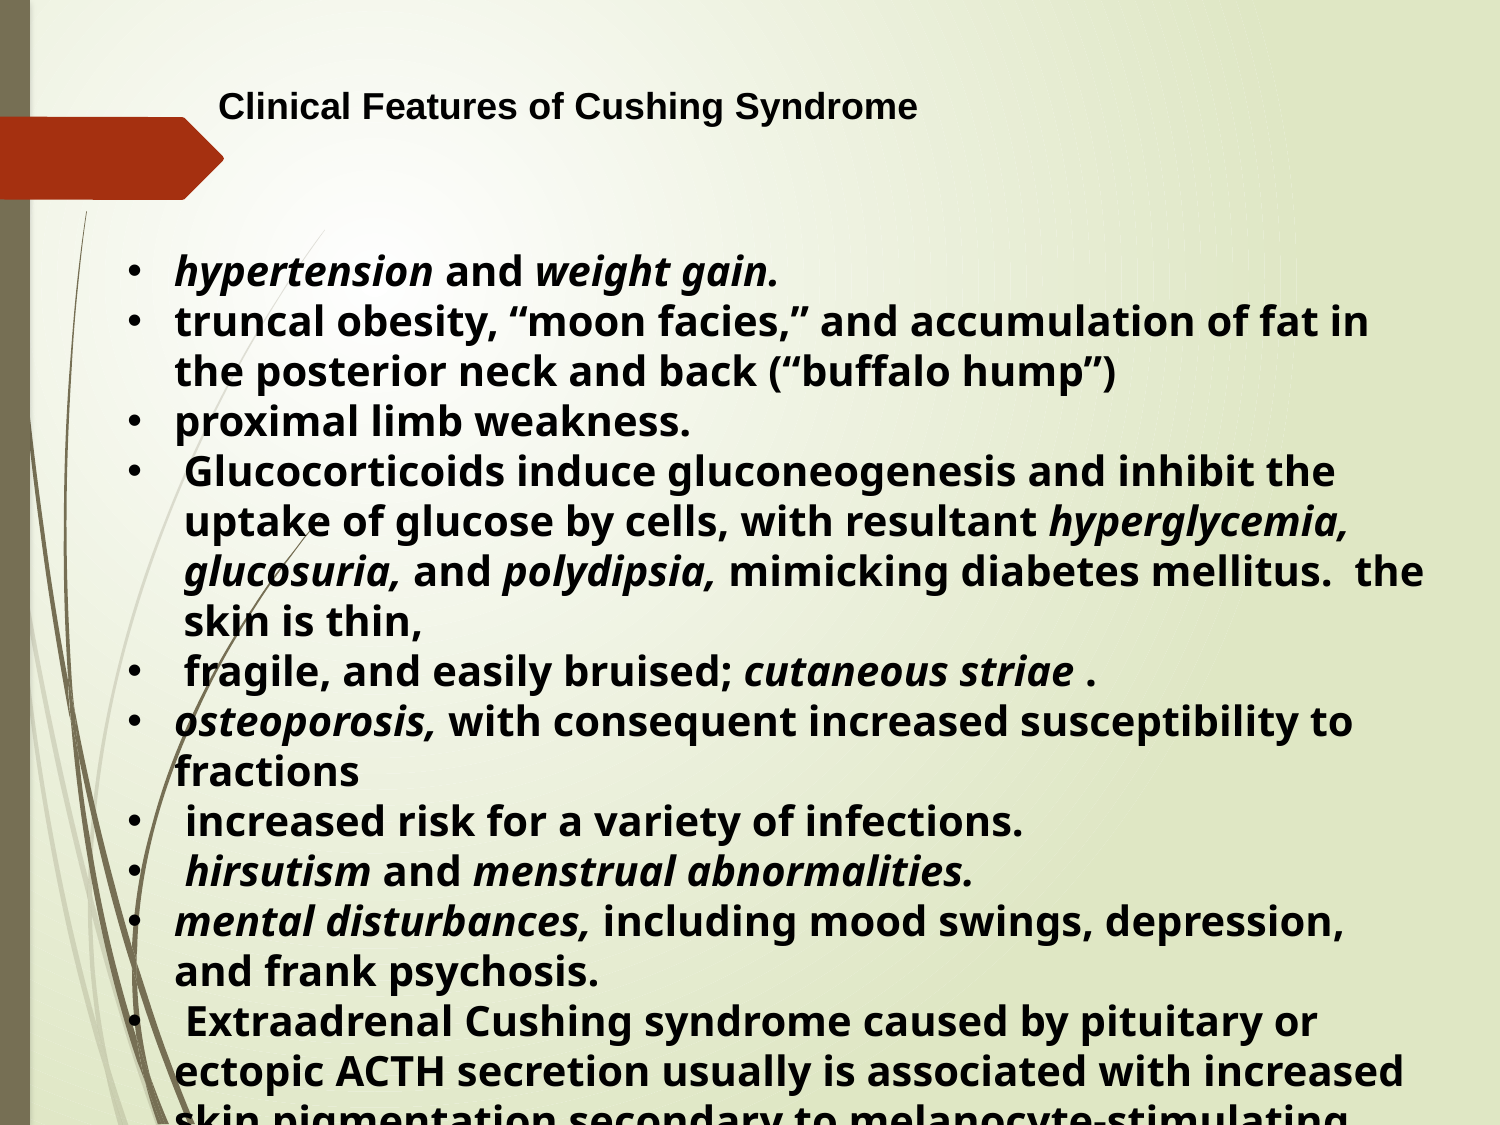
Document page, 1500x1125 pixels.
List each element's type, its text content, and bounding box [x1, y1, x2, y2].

text_box Clinical Features of Cushing Syndrome [203, 74, 934, 135]
text_box hypertension and weight gain. truncal obesity, “moon facies,” and accumulation of fat in the posterior neck and back (“buffalo hump”) proximal limb weakness. Glucocorticoids induce gluconeogenesis and inhibit the uptake of glucose by cells, with resultant hyperglycemia, glucosuria, and polydipsia, mimicking diabetes mellitus. the skin is thin, fragile, and easily bruised; cutaneous striae . osteoporosis, with consequent increased susceptibility to fractions increased risk for a variety of infections. hirsutism and menstrual abnormalities. mental disturbances, including mood swings, depression, and frank psychosis. Extraadrenal Cushing syndrome caused by pituitary or ectopic ACTH secretion usually is associated with increased skin pigmentation secondary to melanocyte-stimulating activity in the ACTH precursor molecule. [112, 237, 1450, 1125]
